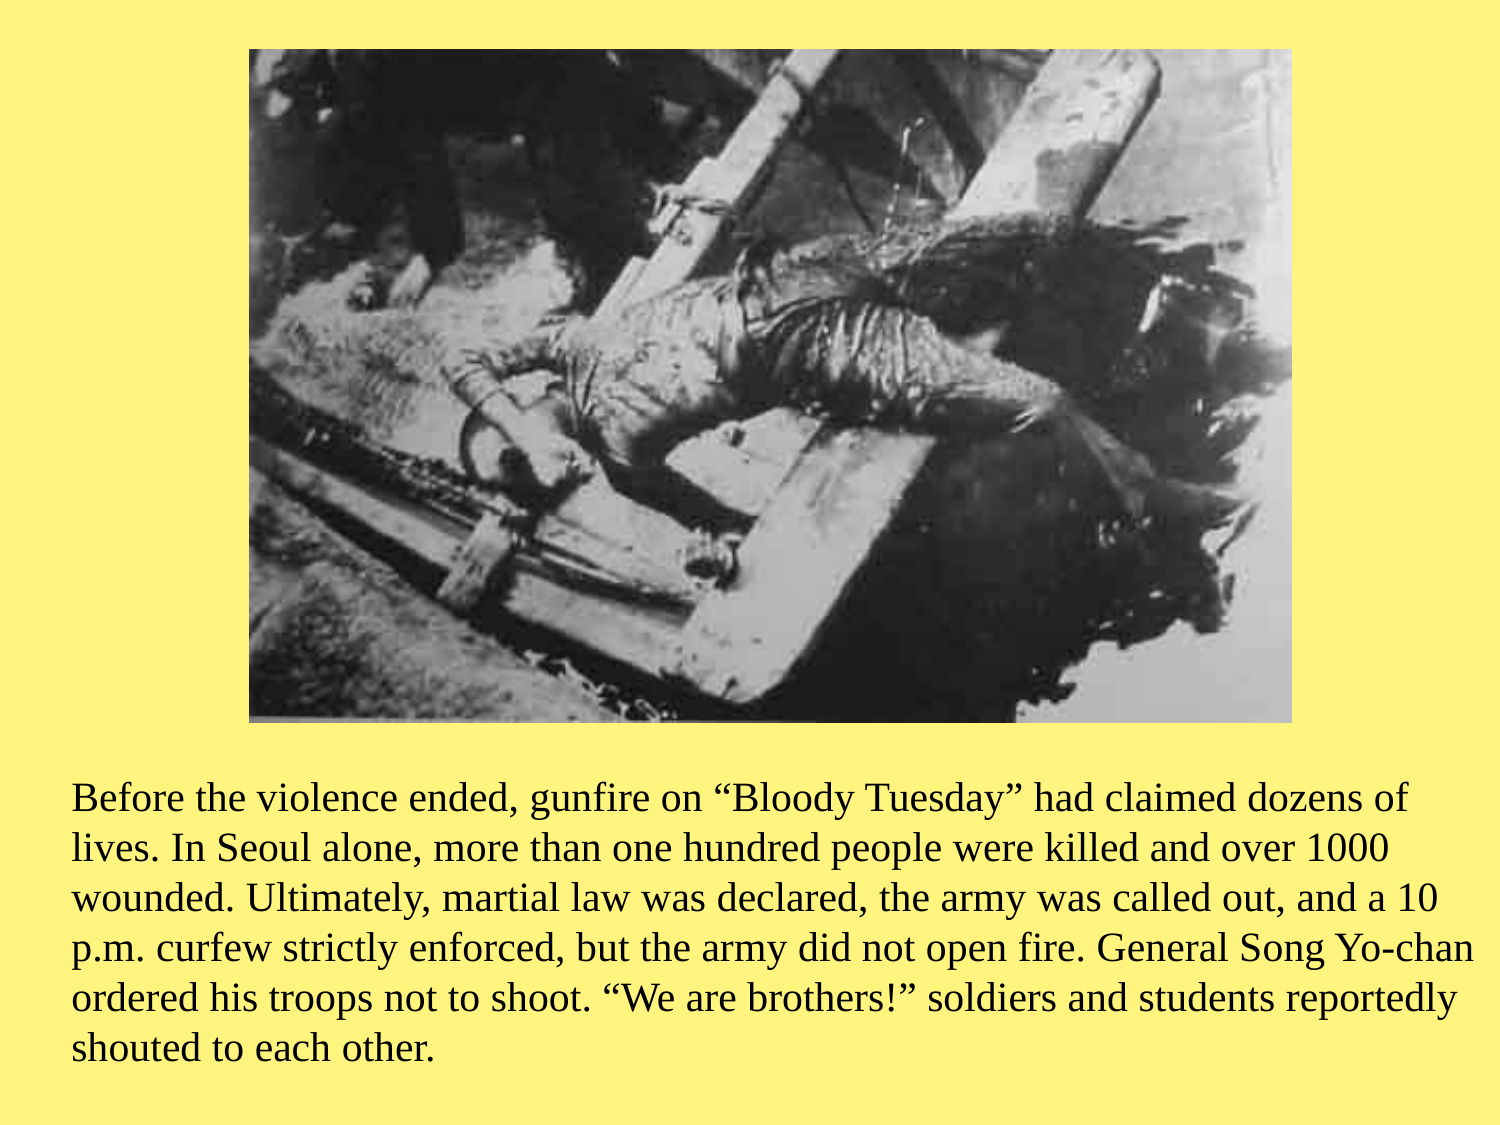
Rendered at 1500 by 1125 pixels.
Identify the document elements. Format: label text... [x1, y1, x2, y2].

list Before the violence ended, gunfire on “Bloody Tuesday” had claimed dozens of lives. In Seoul alone, more than one hundred people were killed and over 1000 wounded. Ultimately, martial law was declared, the army was called out, and a 10 p.m. curfew strictly enforced, but the army did not open fire. General Song Yo-chan ordered his troops not to shoot. “We are brothers!” soldiers and students reportedly shouted to each other. [0, 762, 1500, 1125]
picture [249, 49, 1292, 723]
